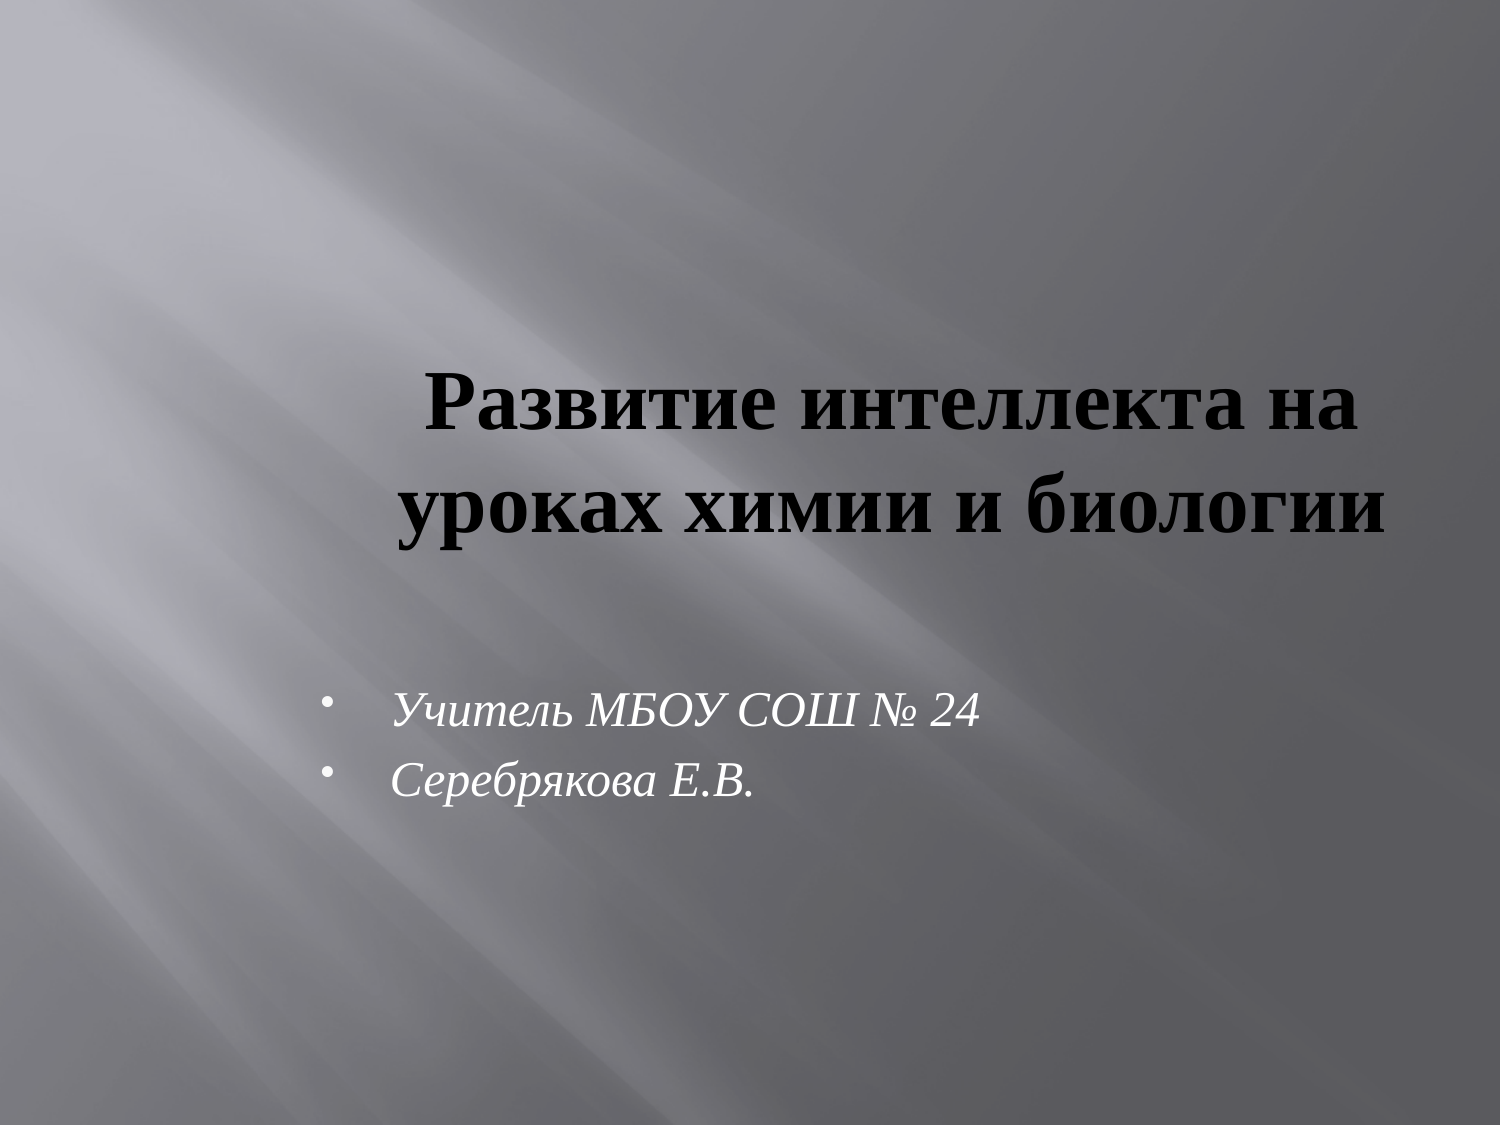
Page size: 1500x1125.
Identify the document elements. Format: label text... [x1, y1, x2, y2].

title Развитие интеллекта на уроках химии и биологии [285, 326, 1500, 568]
subtitle Учитель МБОУ СОШ № 24 Серебрякова Е.В. [284, 668, 1500, 957]
